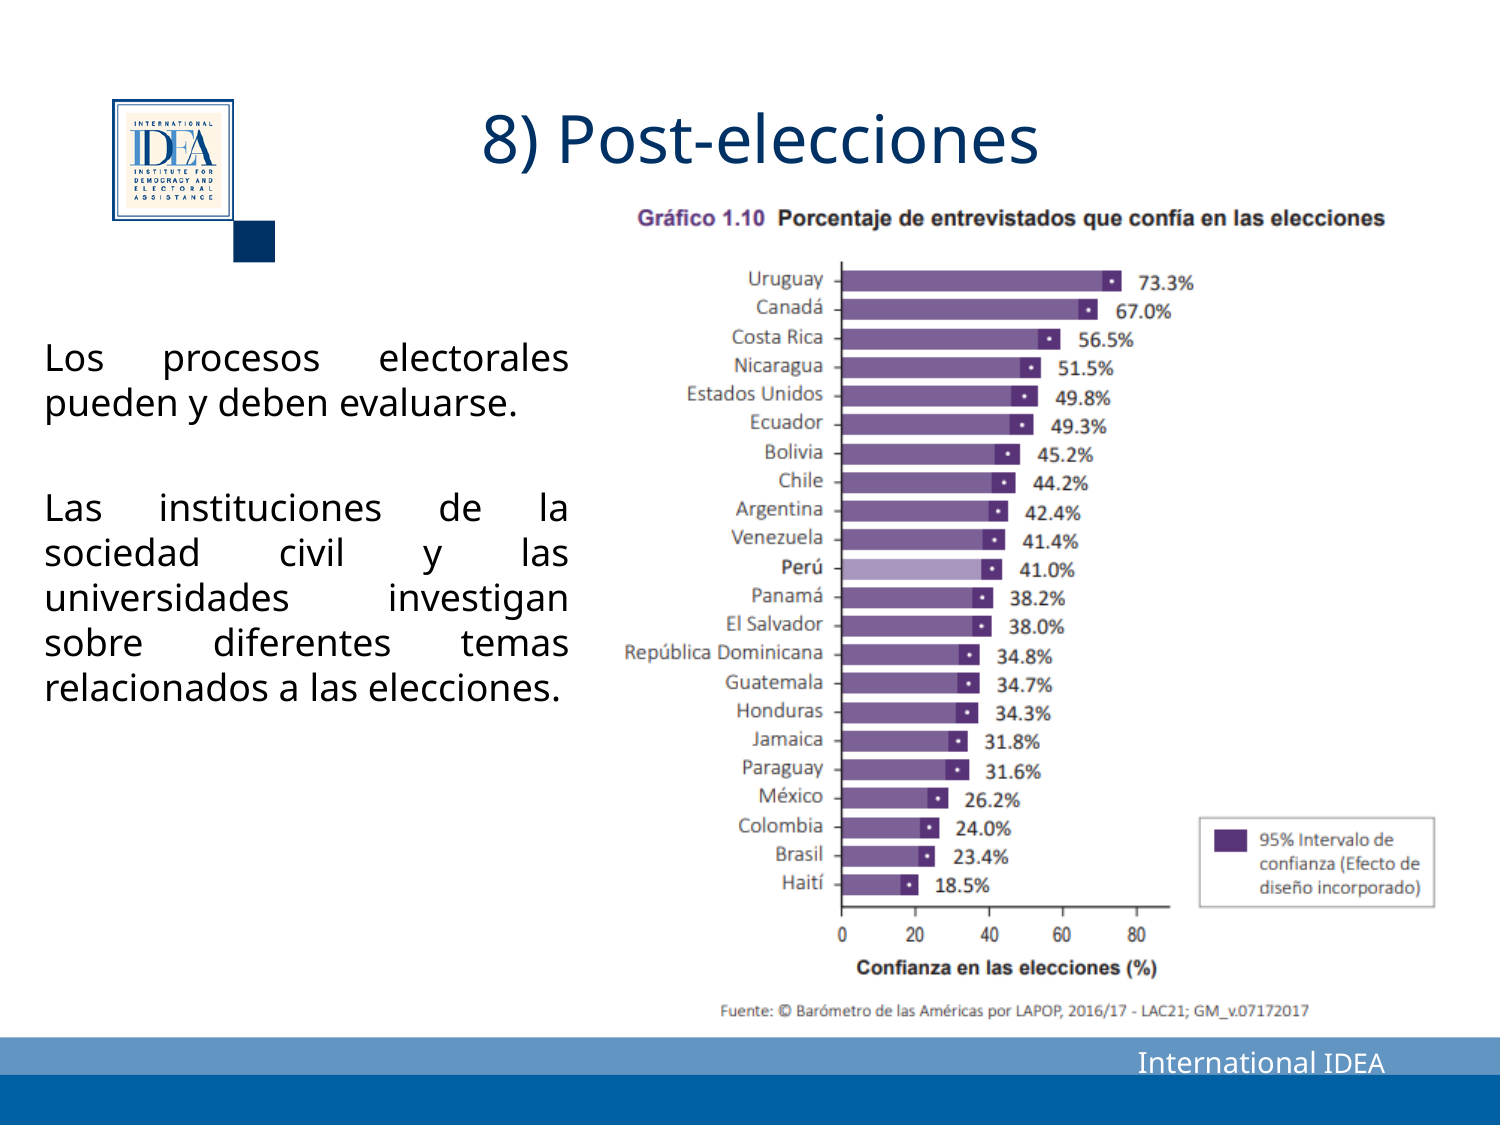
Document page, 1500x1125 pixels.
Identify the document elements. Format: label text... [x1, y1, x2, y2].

picture [112, 99, 123, 221]
title 8) Post-elecciones [123, 42, 1399, 231]
picture [619, 202, 1446, 1031]
text_box Los procesos electorales pueden y deben evaluarse. Las instituciones de la sociedad civil y las universidades investigan sobre diferentes temas relacionados a las elecciones. [29, 326, 585, 716]
